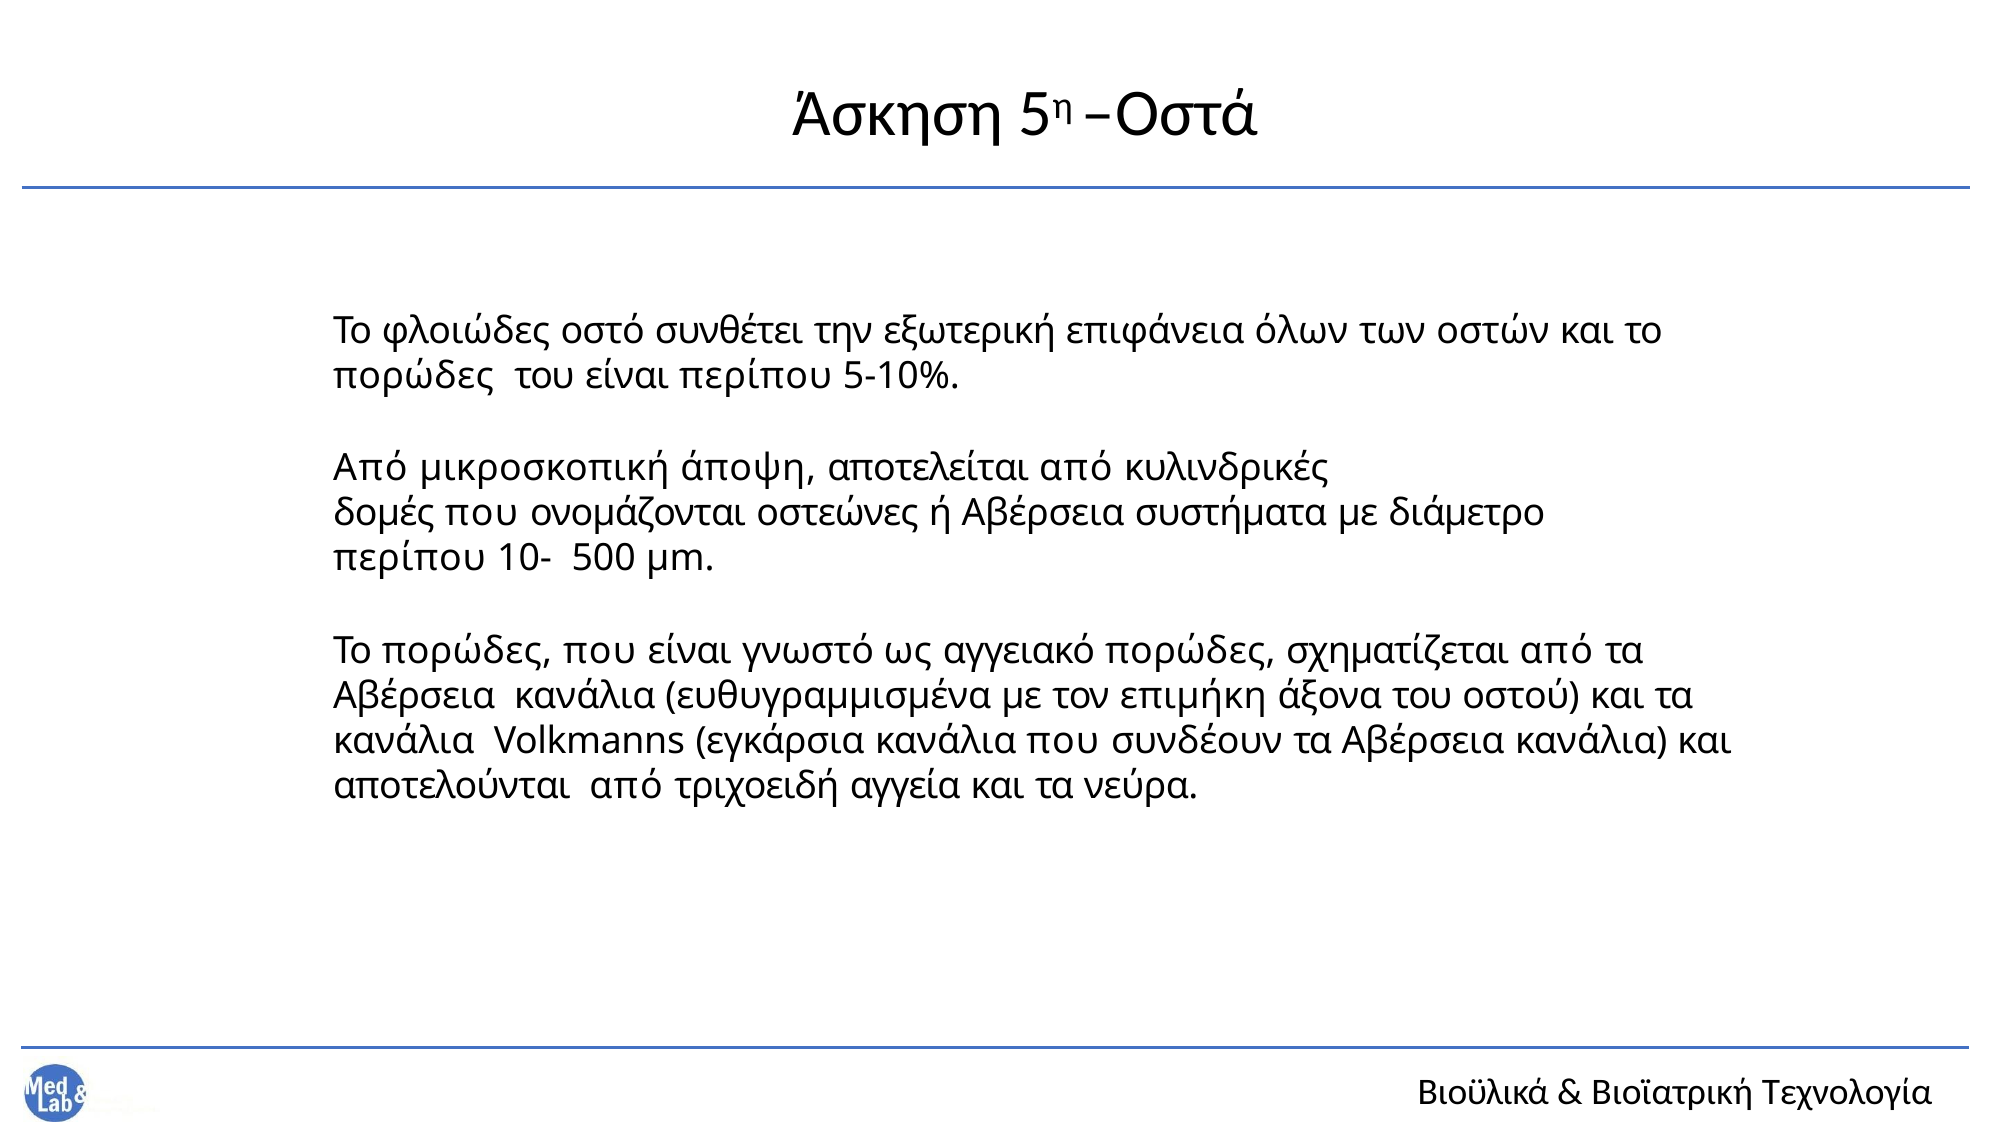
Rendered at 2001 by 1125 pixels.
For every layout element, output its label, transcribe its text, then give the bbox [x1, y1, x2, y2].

text_box Το φλοιώδες οστό συνθέτει την εξωτερική επιφάνεια όλων των οστών και το πορώδες του είναι περίπου 5-10%. Από μικροσκοπική άποψη, αποτελείται από κυλινδρικές δομές που ονομάζονται οστεώνες ή Αβέρσεια συστήματα με διάμετρο περίπου 10- 500 μm. Το πορώδες, που είναι γνωστό ως αγγειακό πορώδες, σχηματίζεται από τα Αβέρσεια κανάλια (ευθυγραμμισμένα με τον επιμήκη άξονα του οστού) και τα κανάλια Volkmanns (εγκάρσια κανάλια που συνδέουν τα Αβέρσεια κανάλια) και αποτελούνται από τριχοειδή αγγεία και τα νεύρα. [331, 303, 1745, 807]
picture [23, 1056, 160, 1122]
title Άσκηση 5η –Οστά [786, 66, 1271, 257]
footer Βιοϋλικά & Βιοϊατρική Τεχνολογία [1415, 1073, 1942, 1125]
